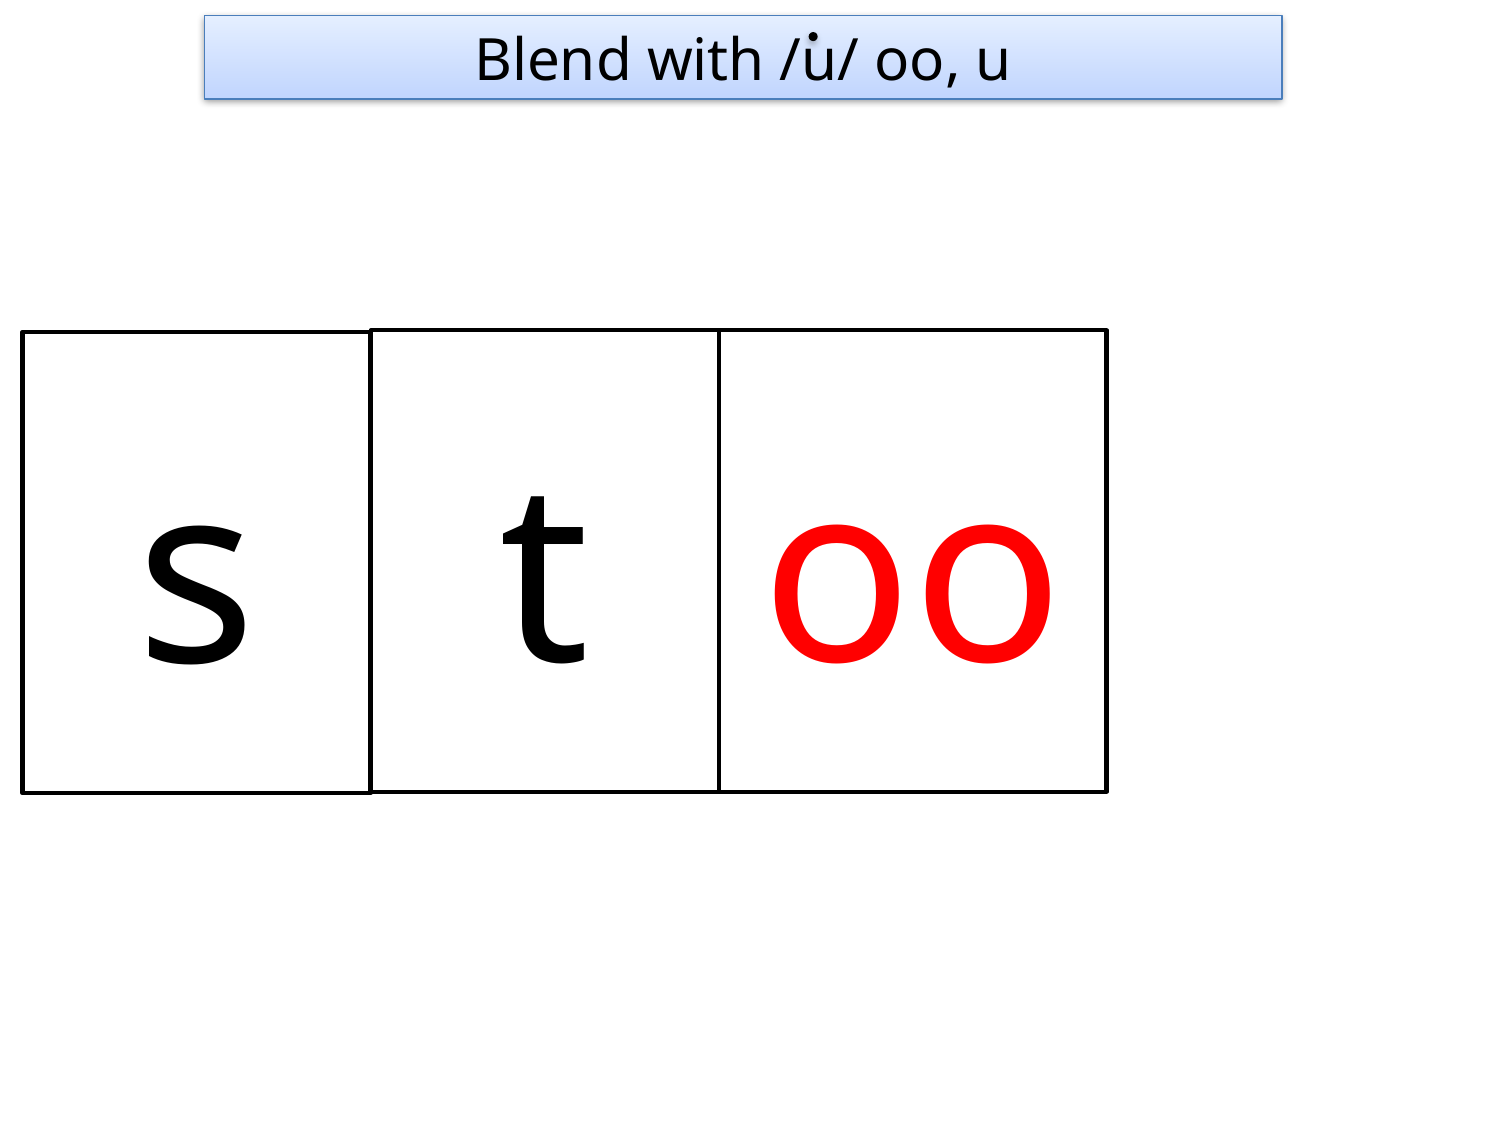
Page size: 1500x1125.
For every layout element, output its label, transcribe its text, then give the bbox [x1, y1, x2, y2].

text_box oo [717, 328, 1109, 794]
text_box [808, 32, 818, 42]
text_box t [369, 328, 717, 794]
text_box Blend with /u/ oo, u [204, 15, 1283, 100]
text_box s [20, 330, 373, 795]
